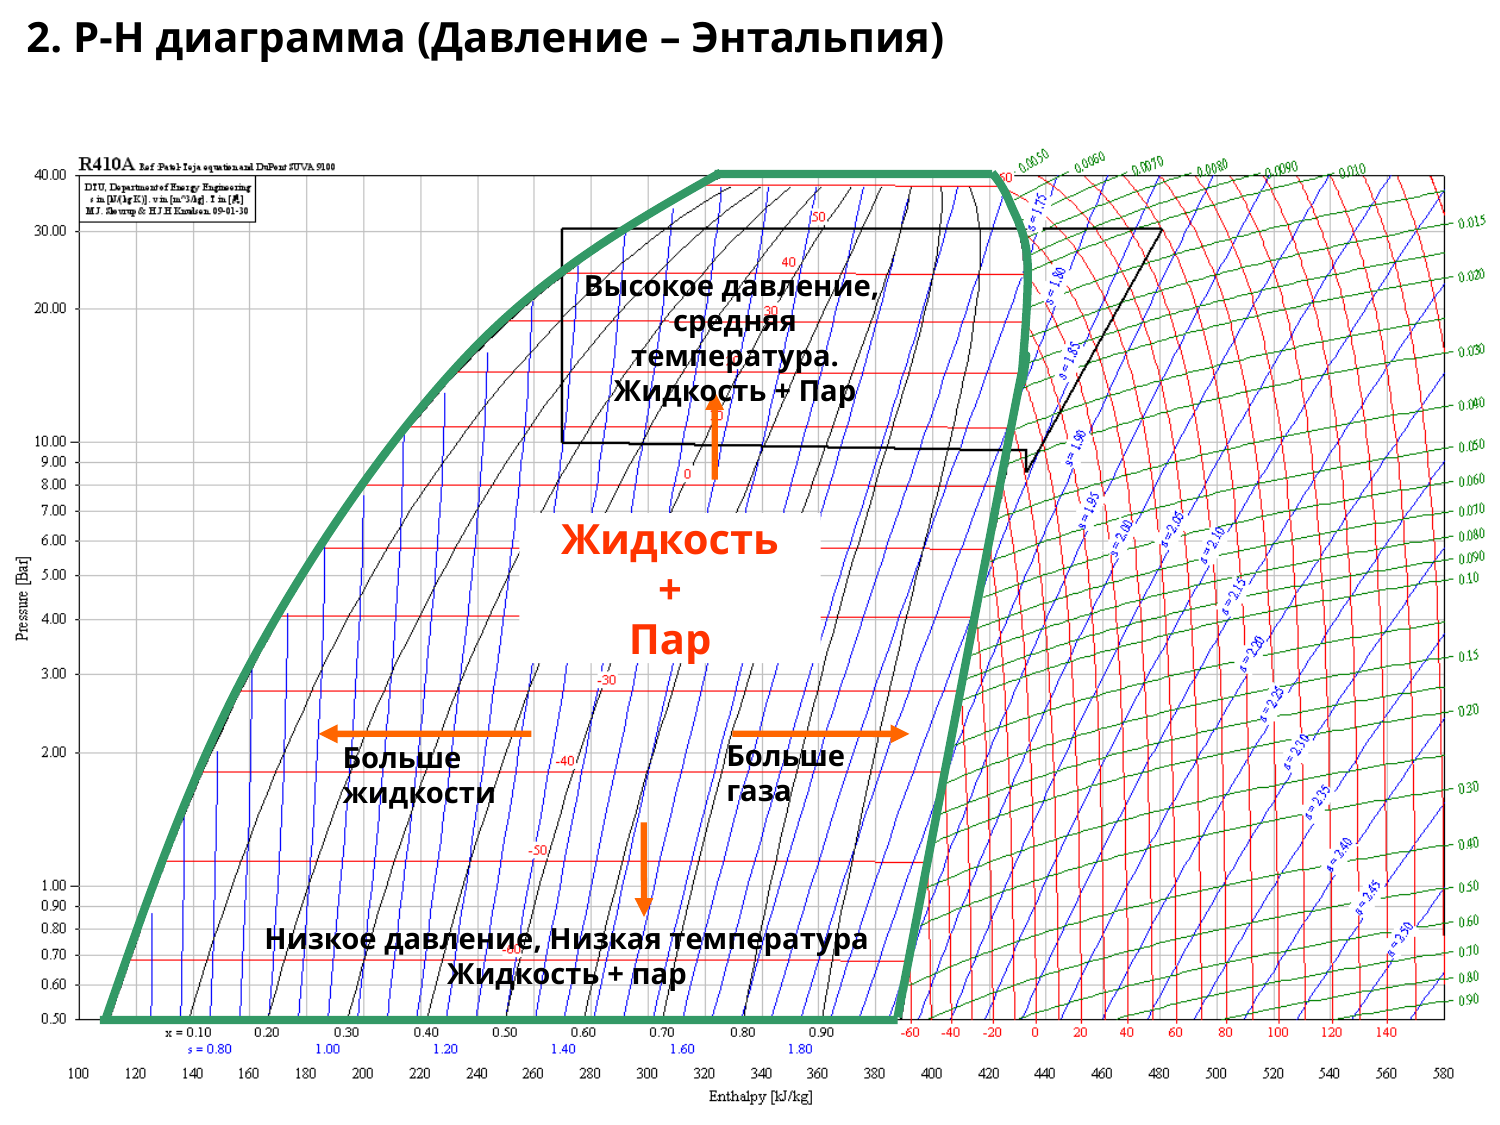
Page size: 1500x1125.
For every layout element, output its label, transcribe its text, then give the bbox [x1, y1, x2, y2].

text_box 2. P-H диаграмма (Давление – Энтальпия) [11, 21, 1081, 67]
picture [11, 143, 1488, 1107]
